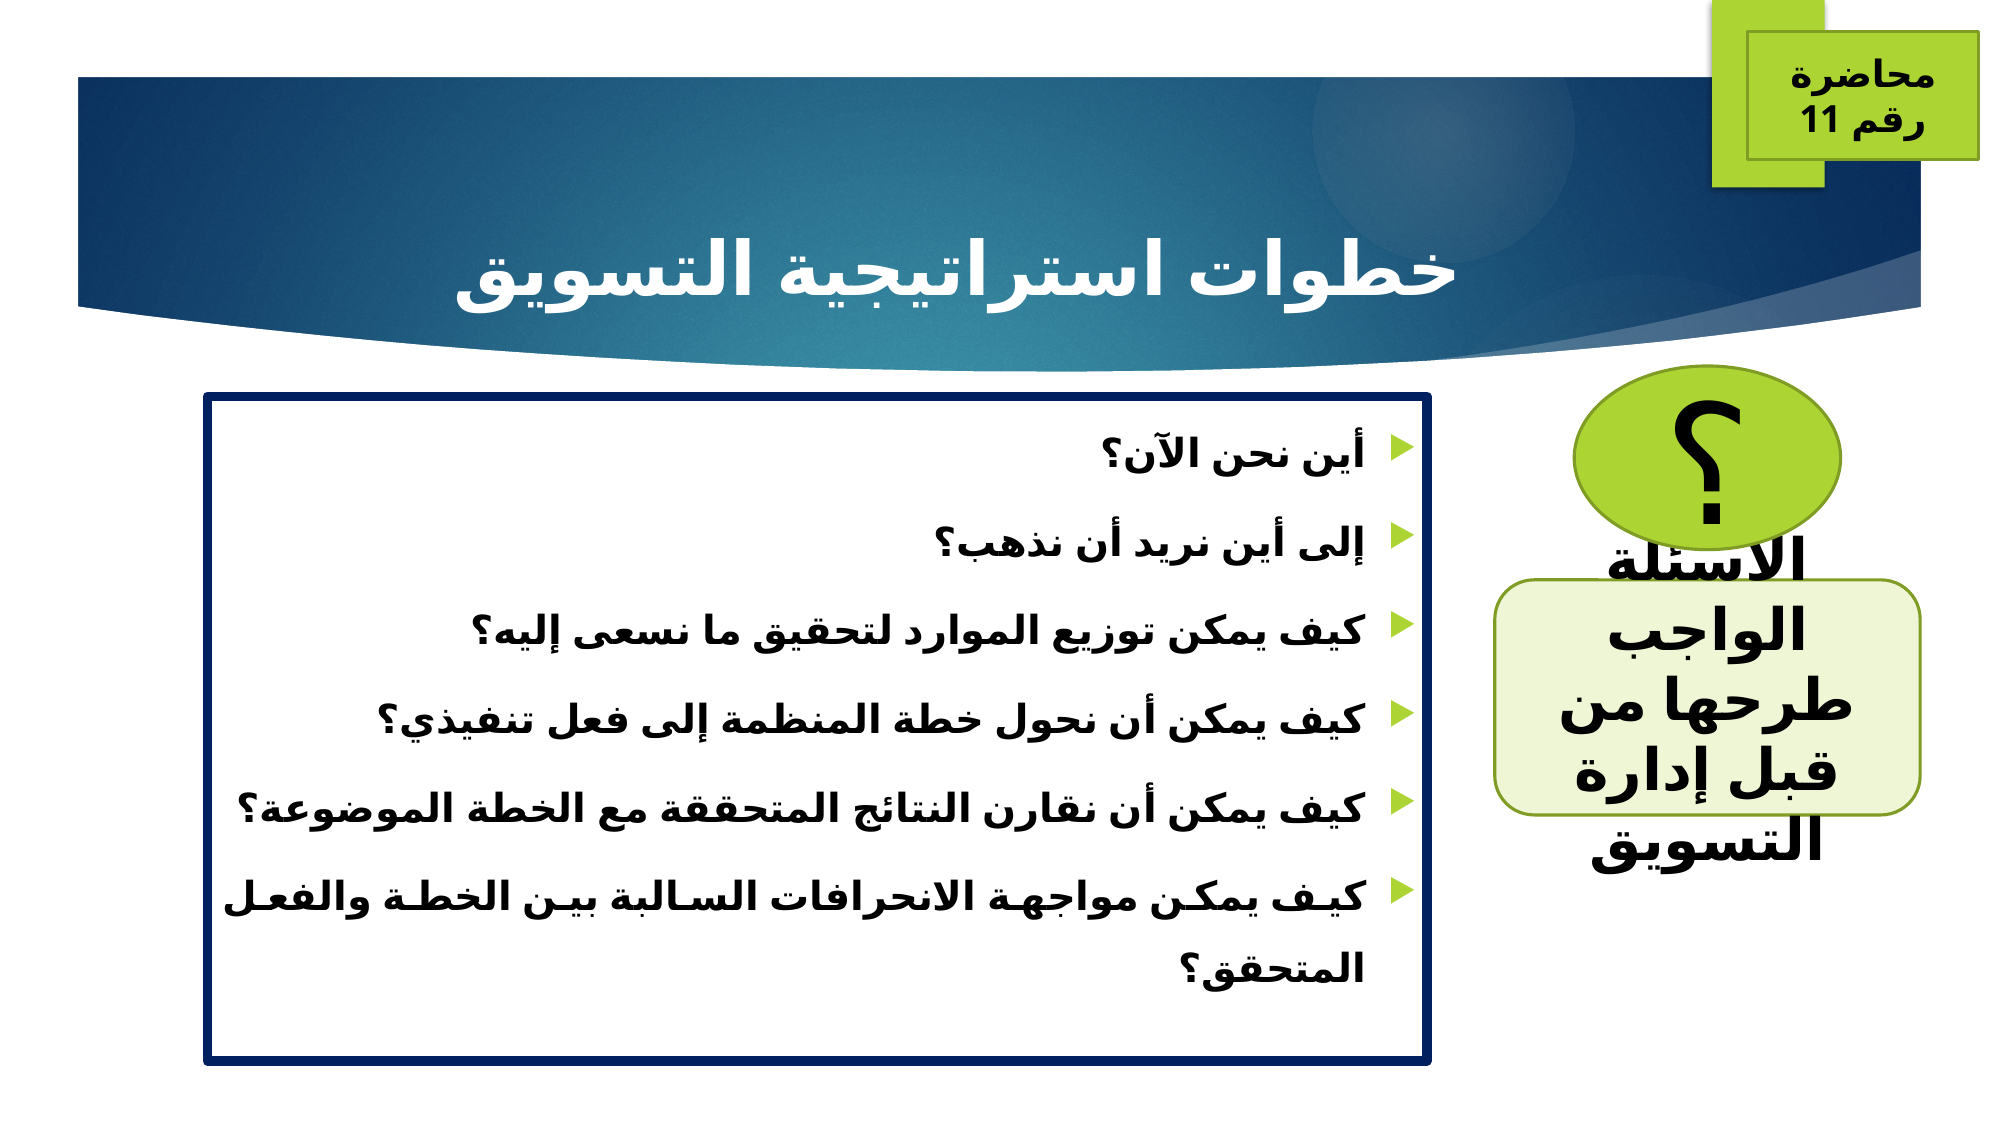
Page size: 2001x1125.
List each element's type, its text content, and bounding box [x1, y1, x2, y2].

text_box ؟ [1572, 364, 1843, 552]
title خطوات استراتيجية التسويق [207, 195, 1708, 336]
list أين نحن الآن؟ إلى أين نريد أن نذهب؟ كيف يمكن توزيع الموارد لتحقيق ما نسعى إليه؟ كيف يمكن أن نحول خطة المنظمة إلى فعل تنفيذي؟ كيف يمكن أن نقارن النتائج المتحققة مع الخطة الموضوعة؟ كيف يمكن مواجهة الانحرافات السالبة بين الخطة والفعل المتحقق؟ [207, 396, 1427, 1062]
text_box الأسئلة الواجب طرحها من قبل إدارة التسويق [1493, 578, 1922, 817]
text_box محاضرة رقم 11 [1746, 30, 1980, 161]
